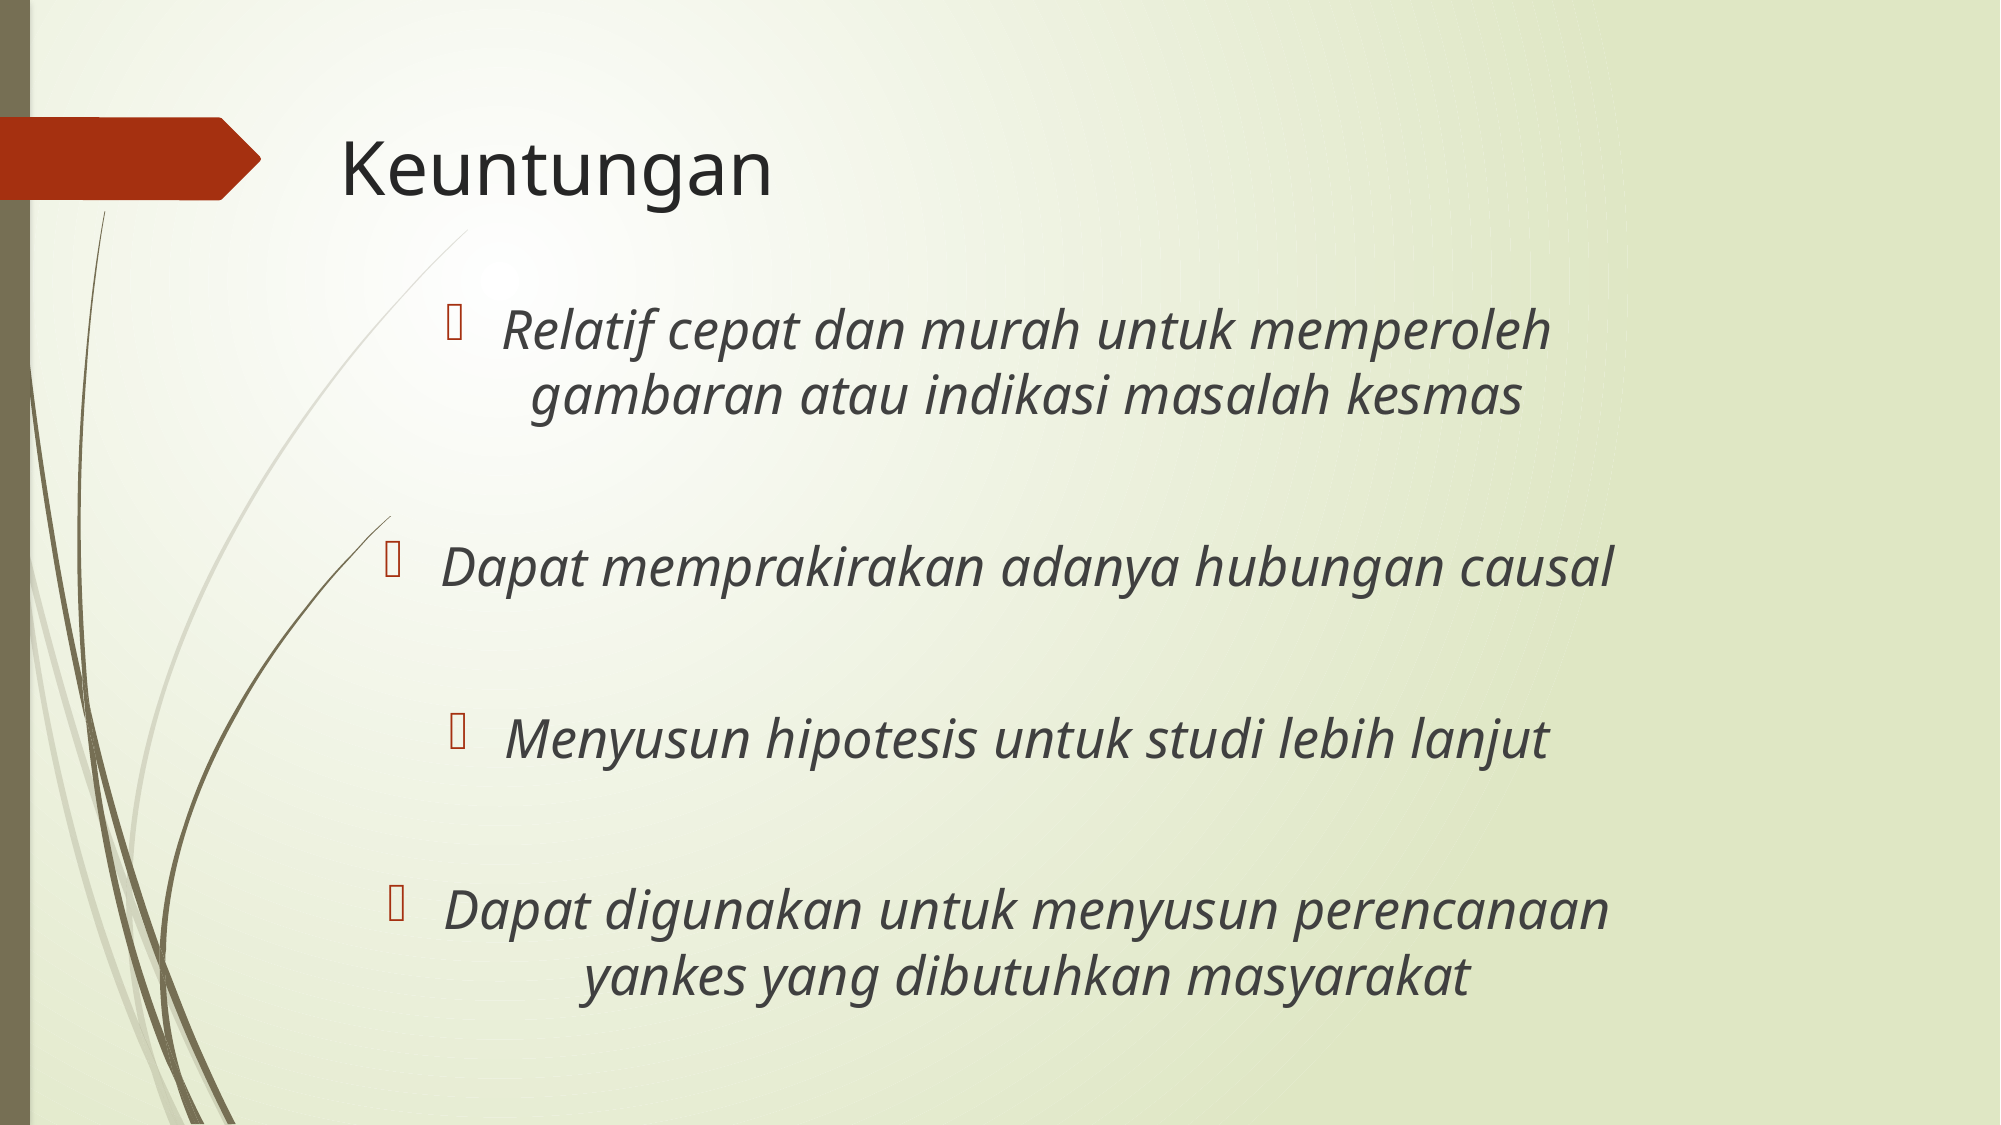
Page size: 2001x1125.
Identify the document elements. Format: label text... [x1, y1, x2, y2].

list Relatif cepat dan murah untuk memperoleh gambaran atau indikasi masalah kesmas Dapat memprakirakan adanya hubungan causal Menyusun hipotesis untuk studi lebih lanjut Dapat digunakan untuk menyusun perencanaan yankes yang dibutuhkan masyarakat [324, 287, 1675, 1063]
title Keuntungan [324, 112, 1675, 233]
